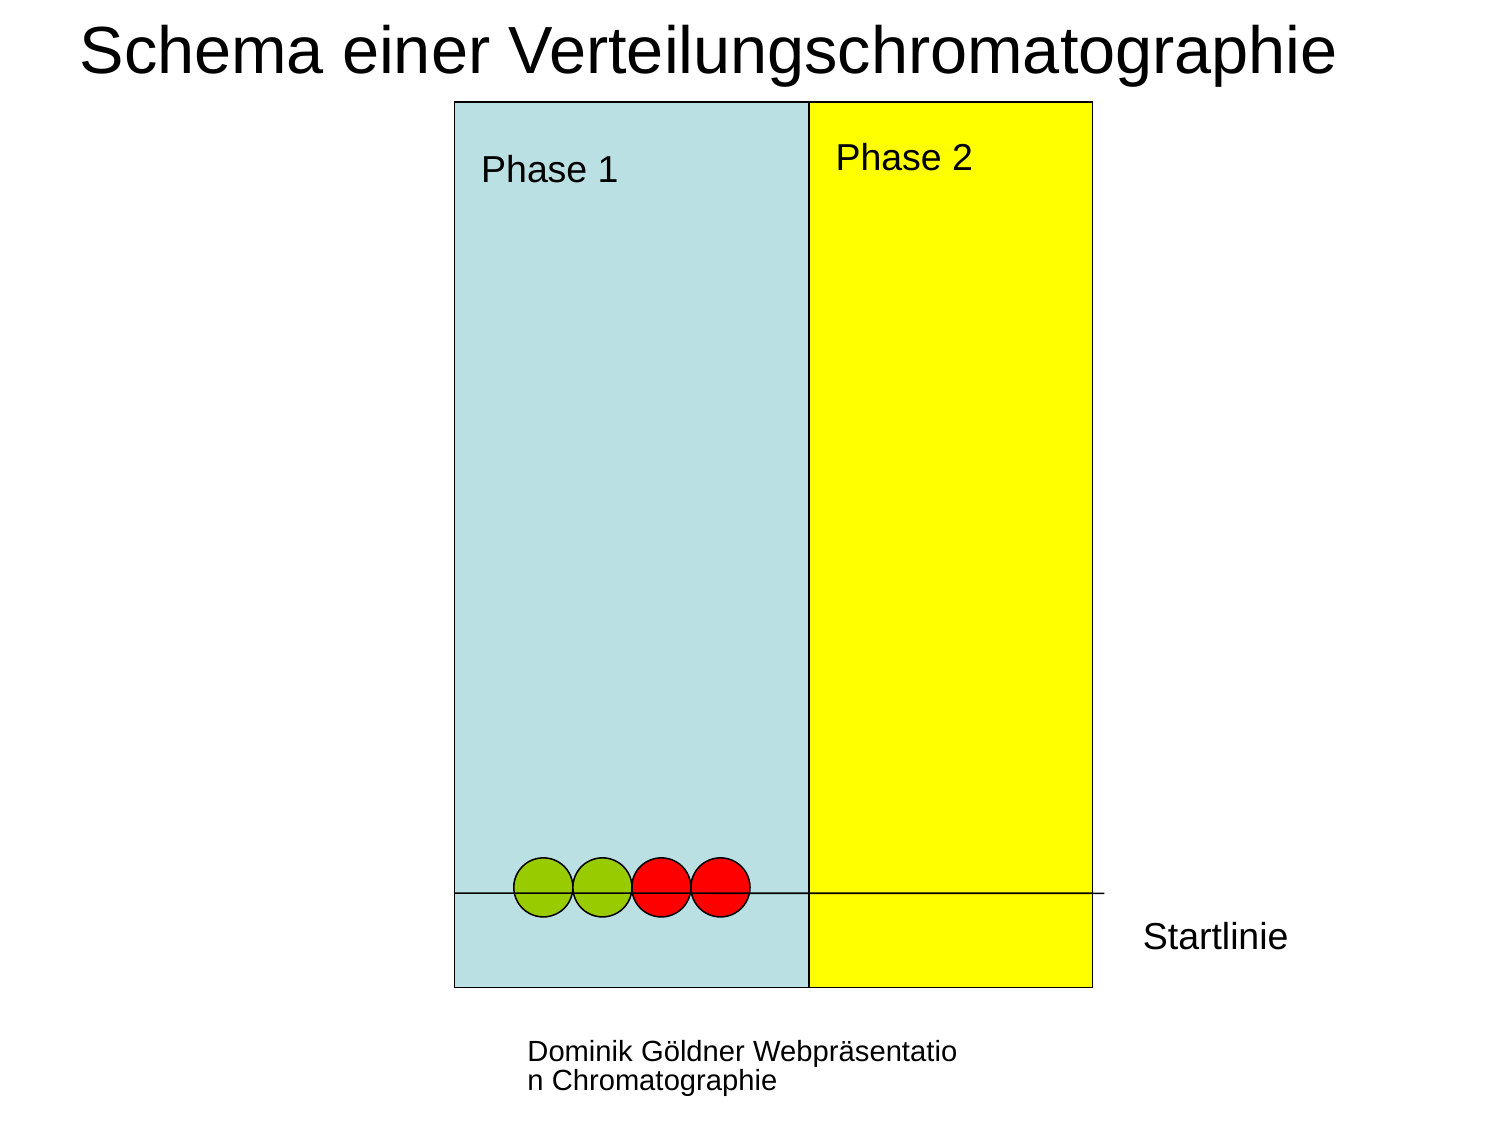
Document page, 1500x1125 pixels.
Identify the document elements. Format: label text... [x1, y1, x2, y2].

text_box [632, 894, 691, 917]
footer Dominik Göldner Webpräsentation Chromatographie [512, 1024, 988, 1103]
text_box [809, 101, 1093, 893]
text_box [691, 857, 751, 893]
text_box [454, 101, 809, 893]
text_box Phase 1 [466, 137, 774, 197]
text_box [513, 857, 573, 893]
text_box [632, 857, 691, 893]
text_box Phase 2 [820, 125, 1081, 186]
text_box [514, 894, 573, 917]
text_box [809, 894, 1093, 988]
text_box Startlinie [1128, 904, 1459, 965]
text_box [573, 894, 632, 917]
text_box [572, 857, 633, 893]
text_box Schema einer Verteilungschromatographie [64, 0, 1447, 95]
text_box [454, 894, 809, 988]
text_box [691, 894, 750, 917]
